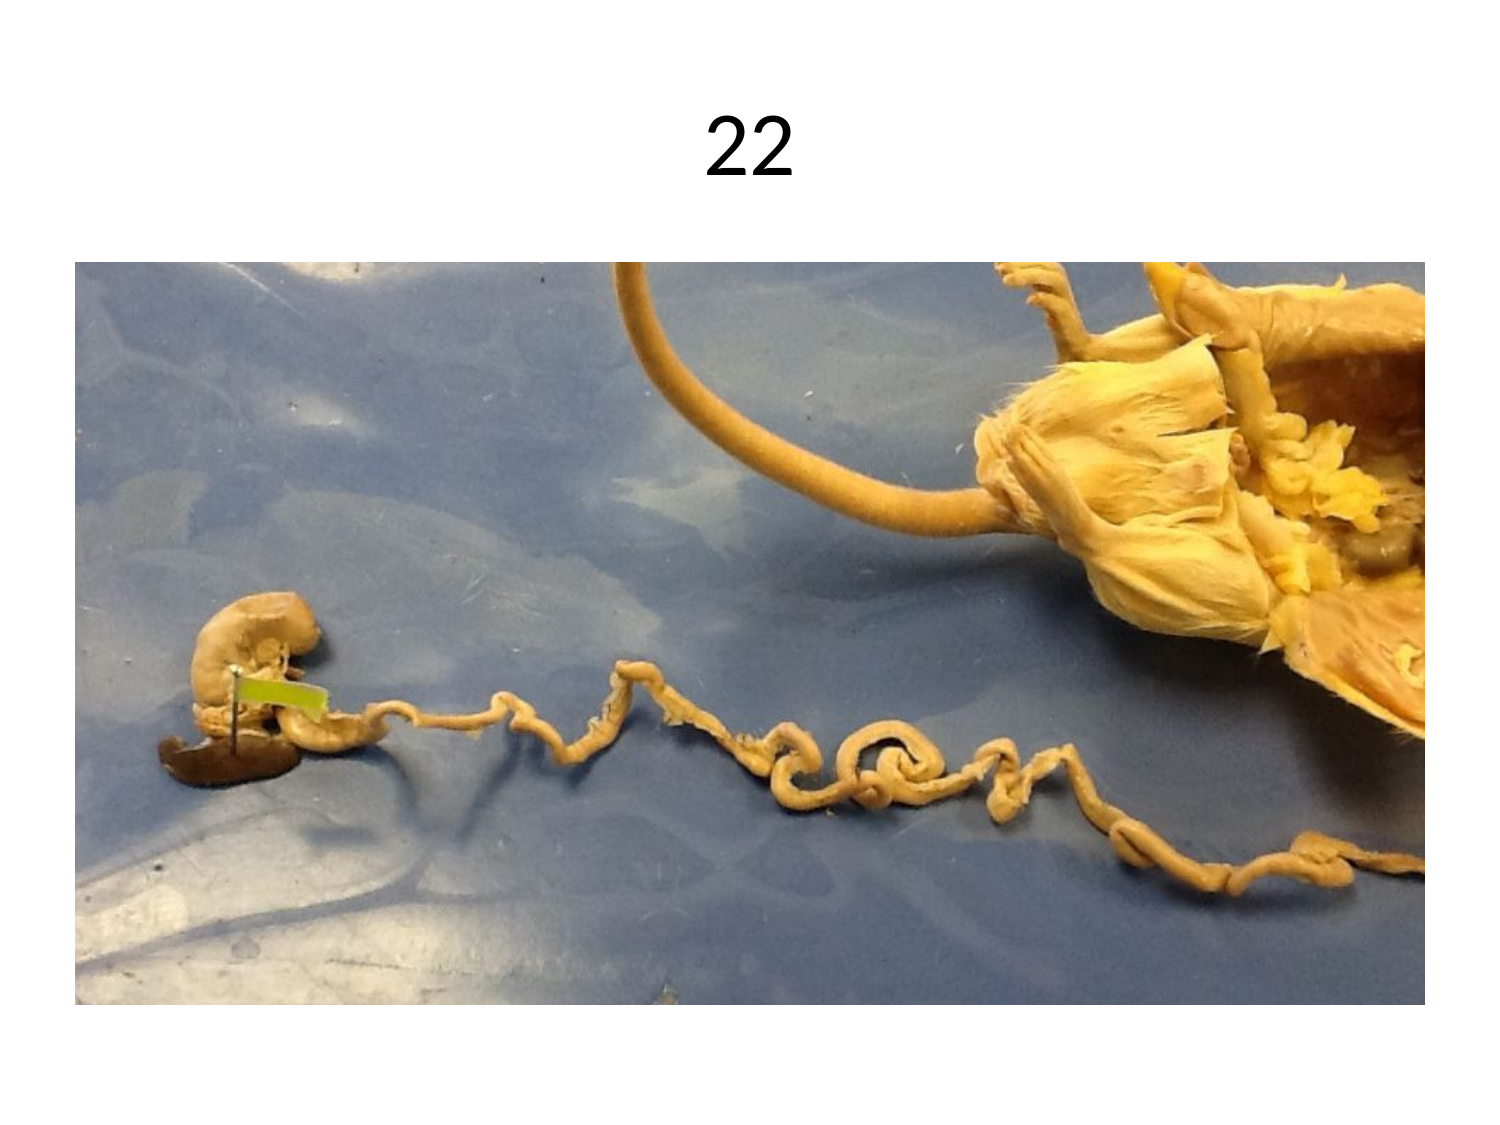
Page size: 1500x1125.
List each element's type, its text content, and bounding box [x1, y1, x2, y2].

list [74, 262, 1426, 1006]
title 22 [75, 45, 1425, 233]
